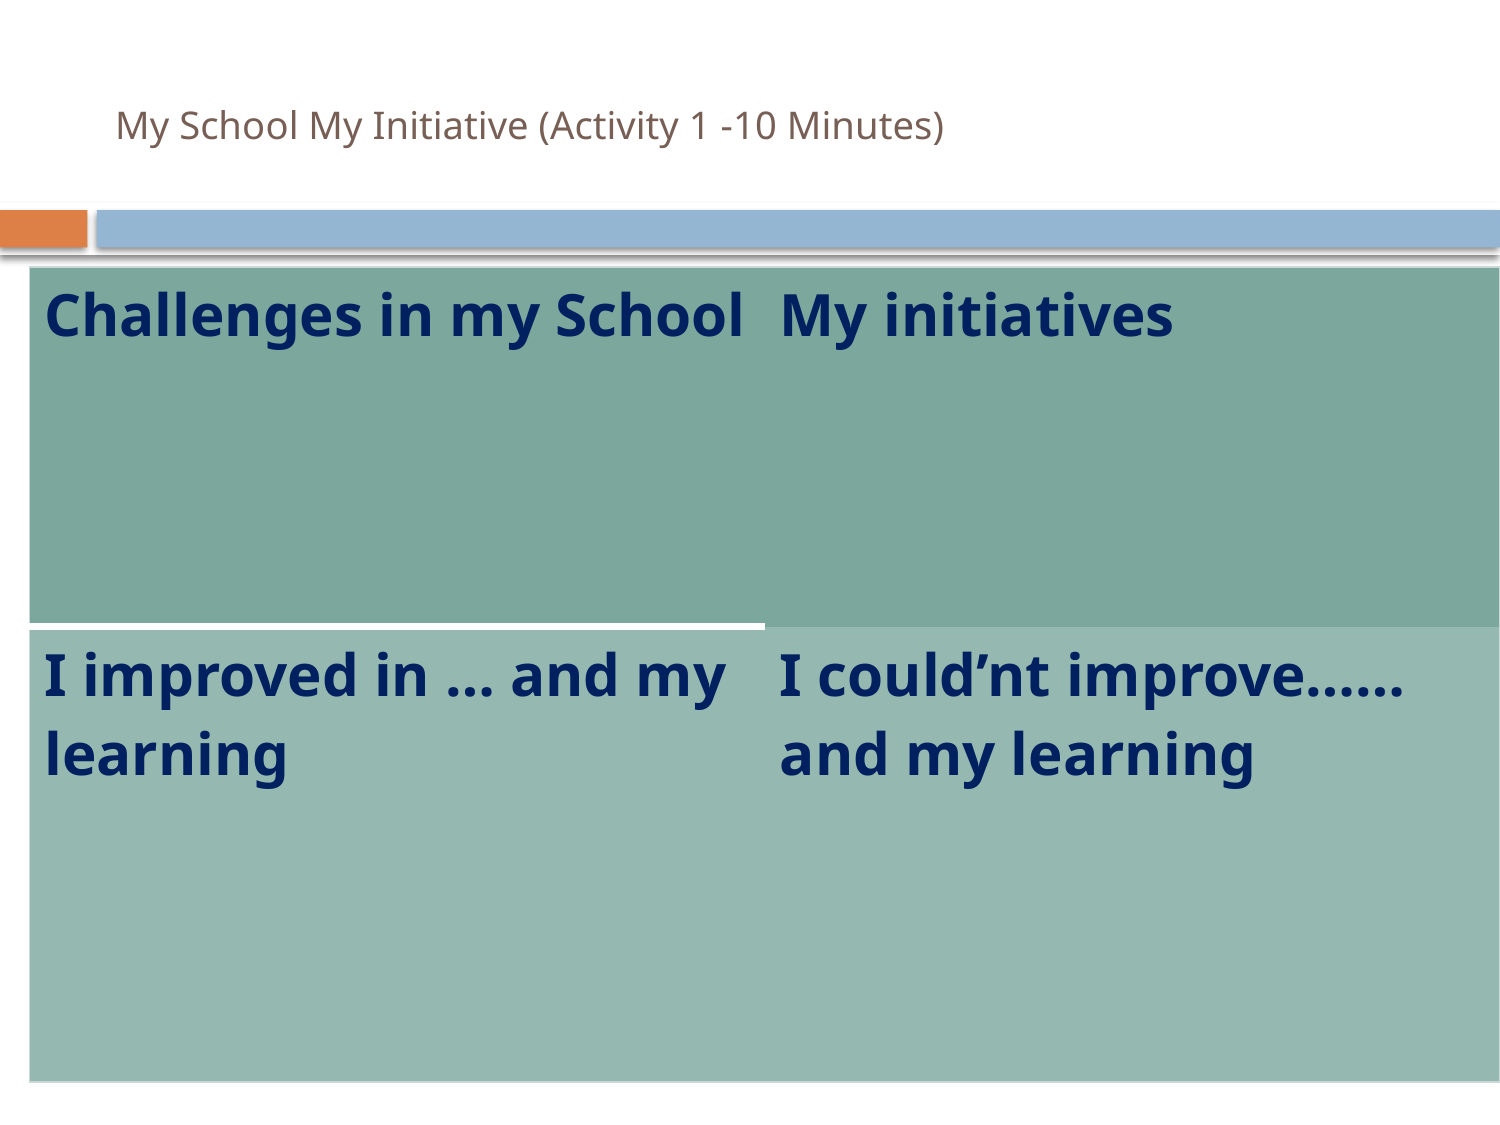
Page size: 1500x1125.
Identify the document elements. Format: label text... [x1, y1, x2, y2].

table_cell I could’nt improve…… and my learning [765, 627, 1499, 1081]
table_header Challenges in my School [30, 268, 765, 623]
table_cell I improved in … and my learning [30, 630, 765, 1081]
table_header My initiatives [765, 268, 1499, 627]
title My School My Initiative (Activity 1 -10 Minutes) [100, 37, 1438, 200]
